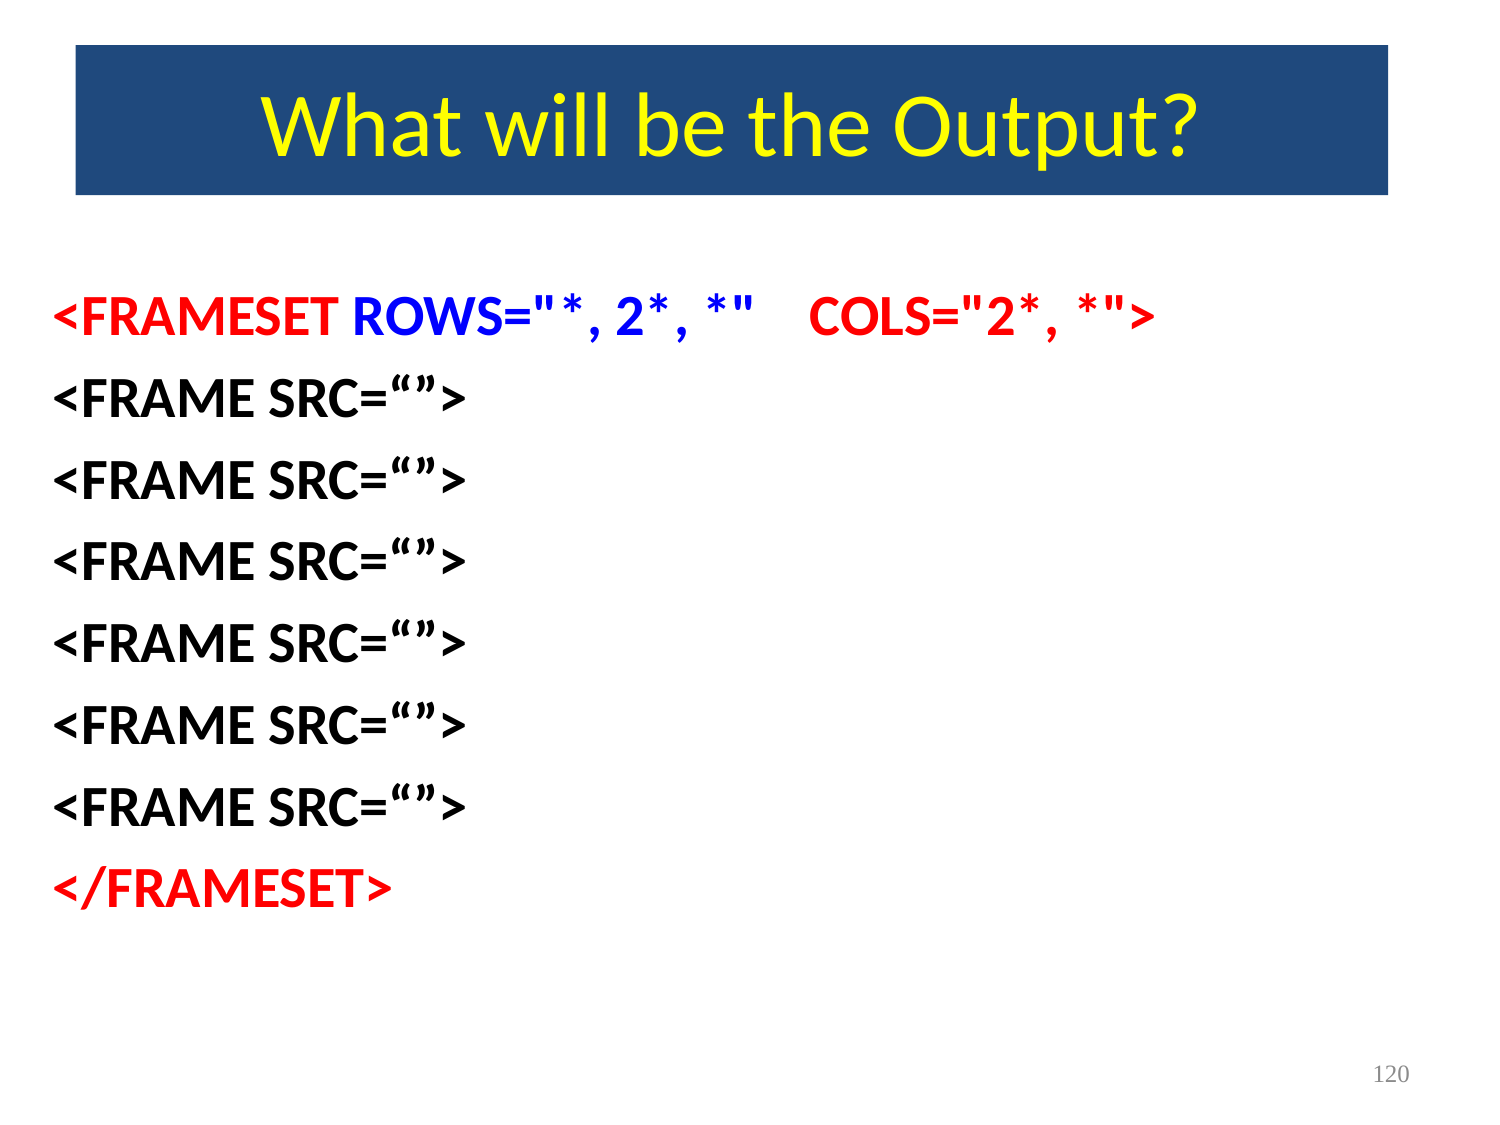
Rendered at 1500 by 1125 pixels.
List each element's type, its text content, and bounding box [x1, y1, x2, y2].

slide_number <#> [1074, 1042, 1425, 1103]
list <FRAMESET ROWS="*, 2*, *" COLS="2*, *"> <FRAME SRC=“”> <FRAME SRC=“”> <FRAME SRC=“”> <FRAME SRC=“”> <FRAME SRC=“”> <FRAME SRC=“”> </FRAMESET> [37, 270, 1425, 1013]
title What will be the Output? [75, 45, 1389, 196]
